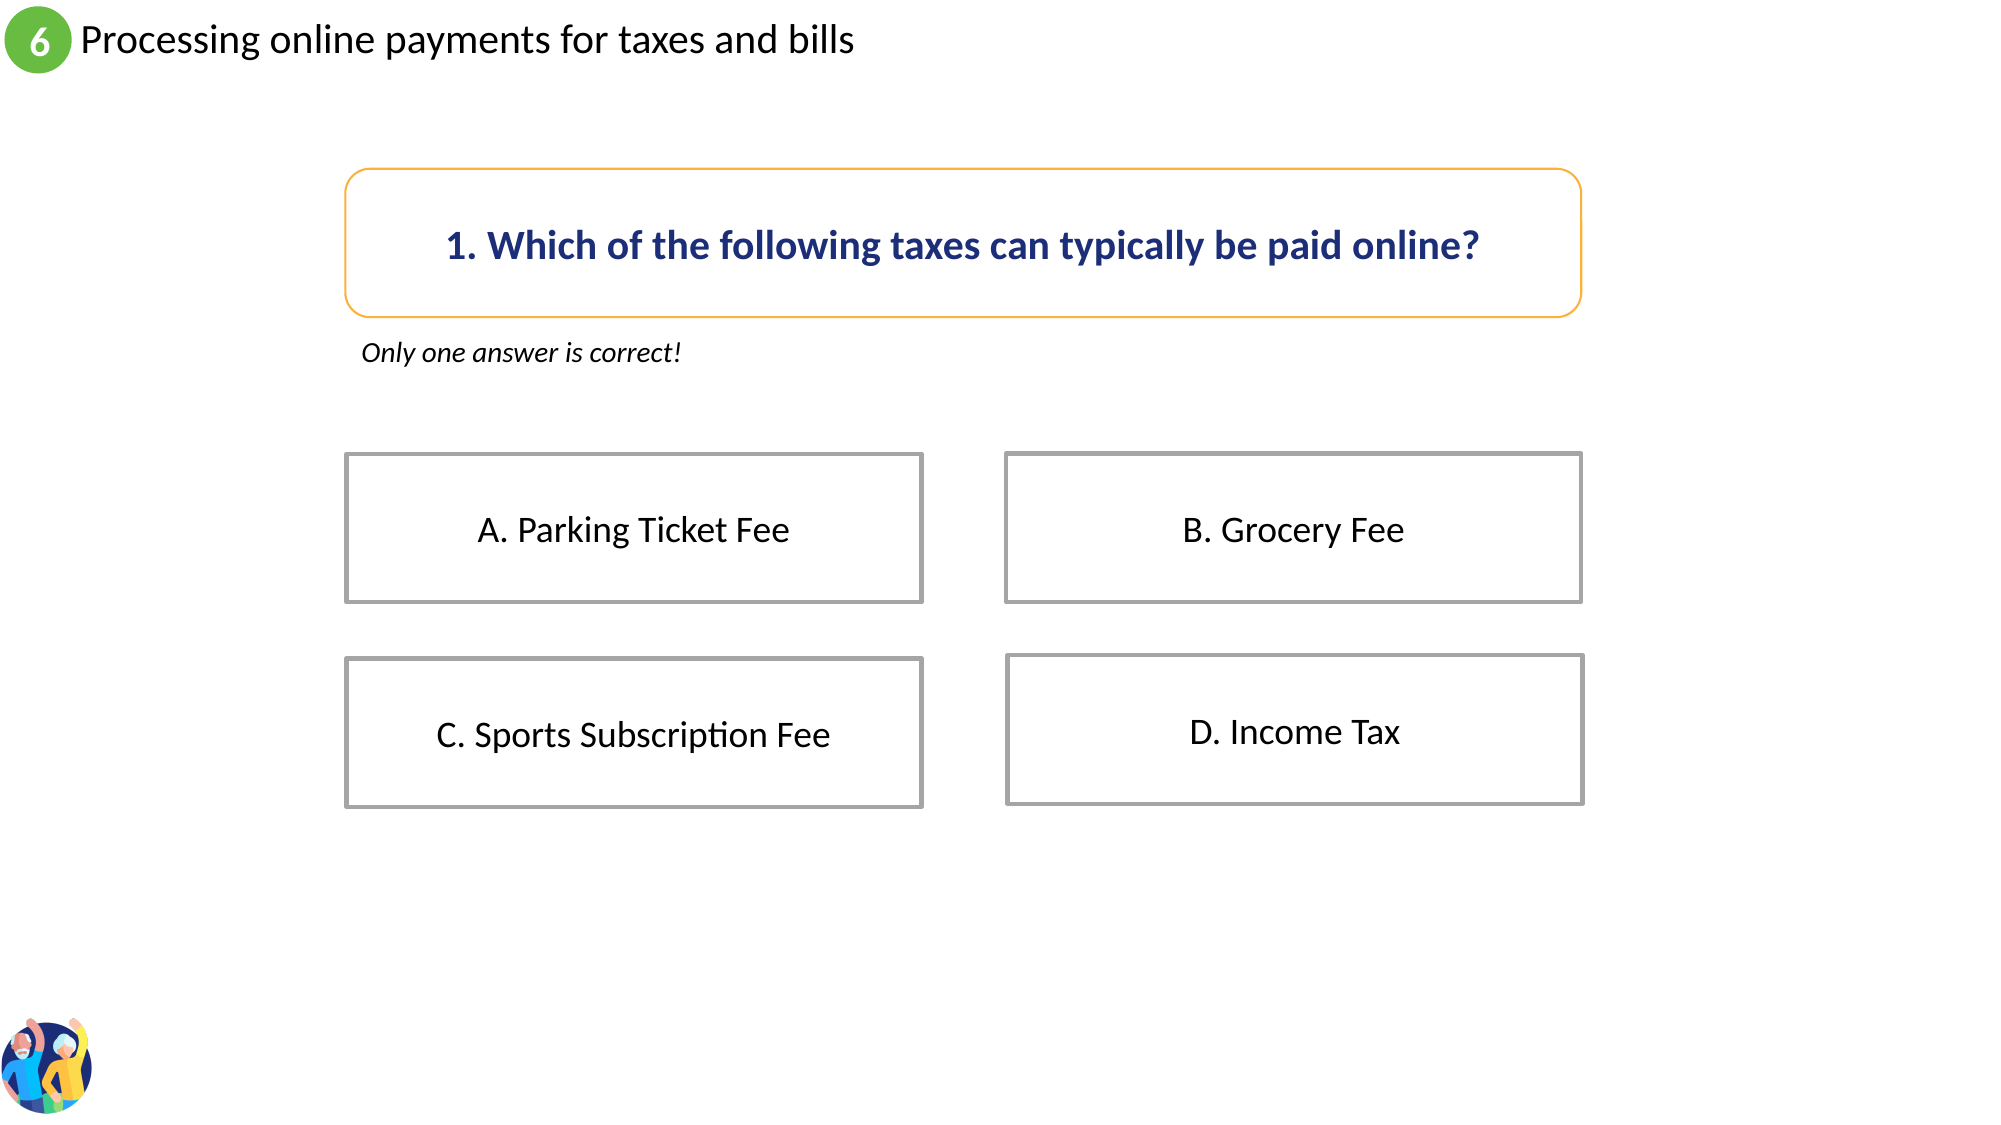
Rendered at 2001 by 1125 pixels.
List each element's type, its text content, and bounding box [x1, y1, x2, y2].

text_box C. Sports Subscription Fee [344, 656, 924, 809]
text_box D. Income Tax [1005, 653, 1585, 806]
text_box Only one answer is correct! [346, 325, 700, 376]
picture [1, 1007, 99, 1125]
text_box B. Grocery Fee [1004, 451, 1583, 604]
text_box A. Parking Ticket Fee [344, 452, 924, 604]
text_box 1. Which of the following taxes can typically be paid online? [345, 168, 1582, 318]
